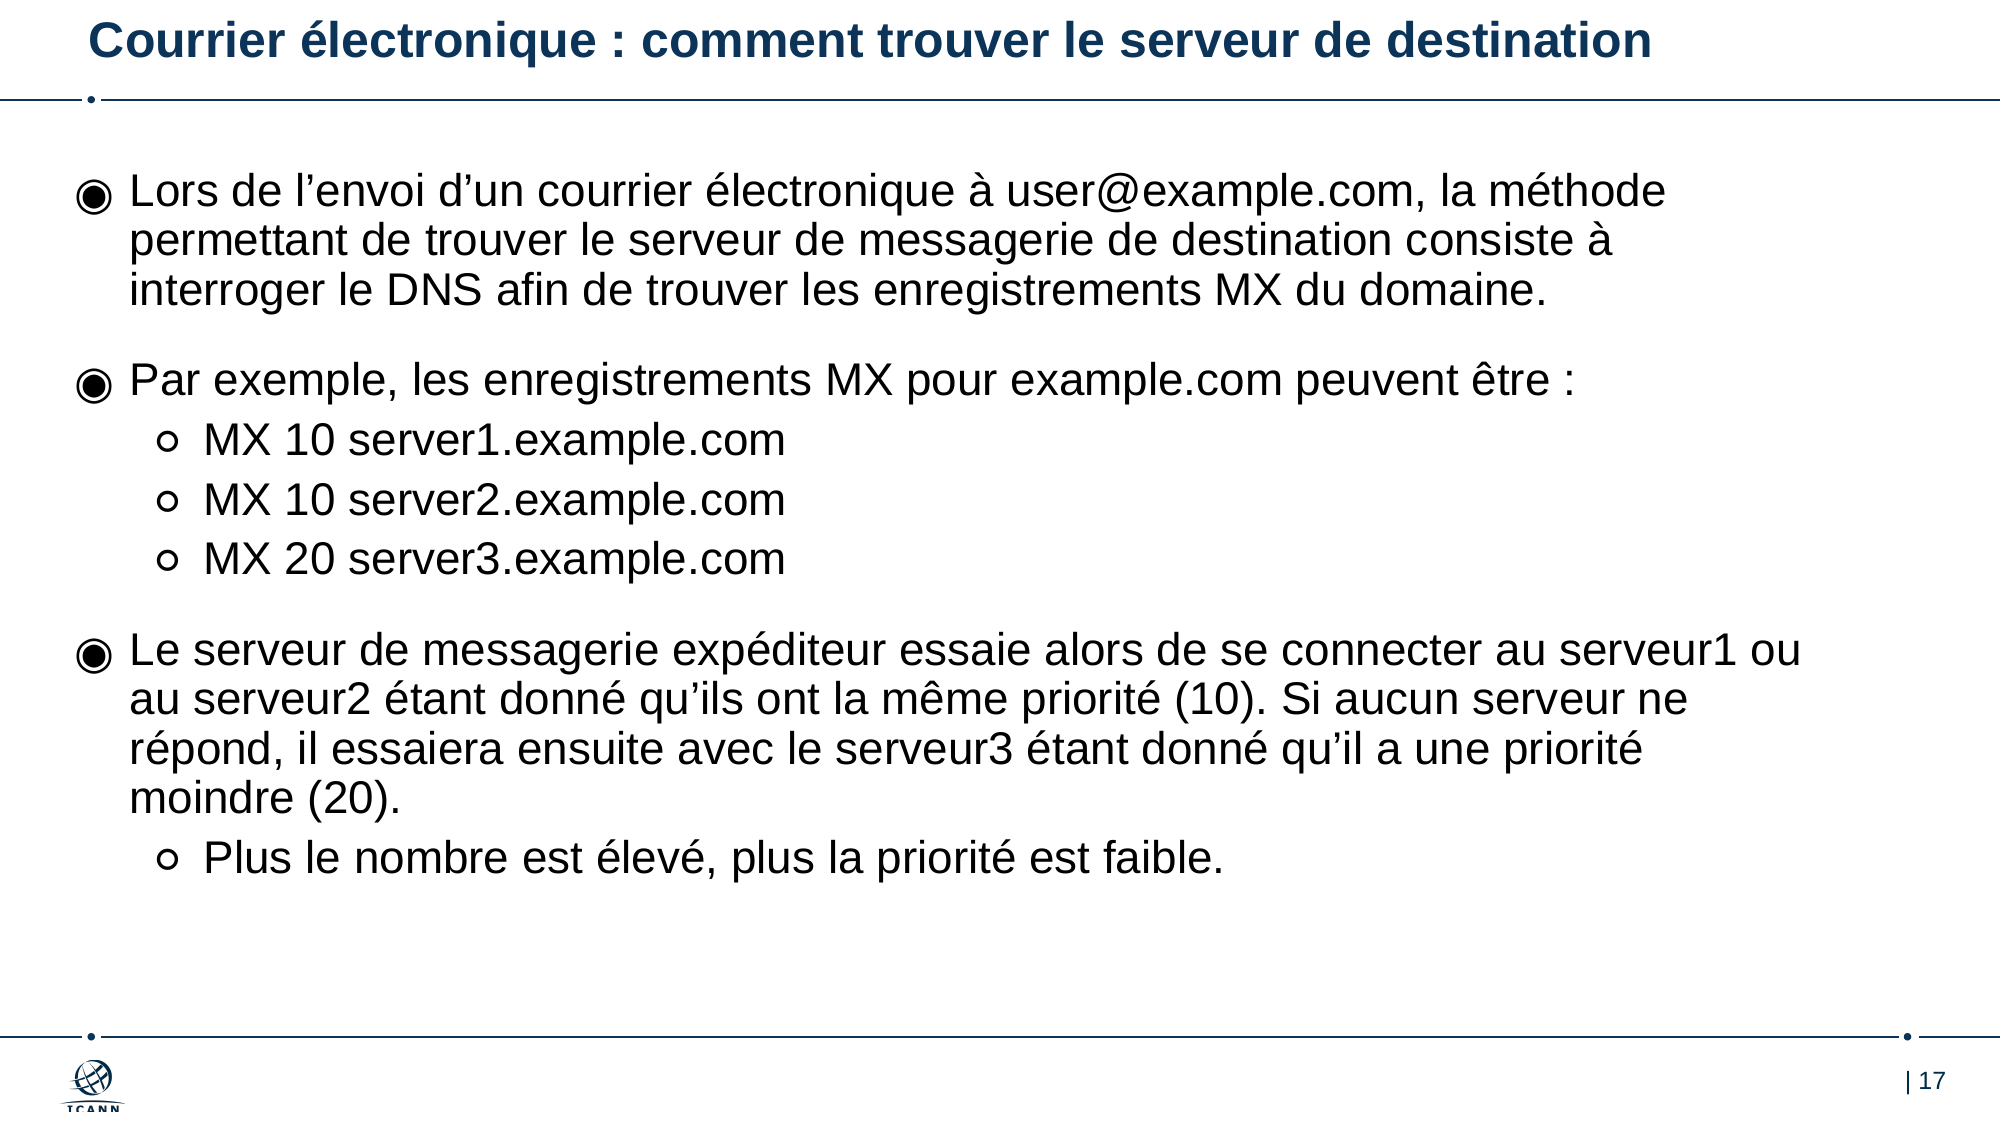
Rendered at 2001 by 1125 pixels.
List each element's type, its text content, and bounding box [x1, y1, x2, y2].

title Courrier électronique : comment trouver le serveur de destination [74, 0, 1854, 74]
picture [59, 1060, 125, 1112]
text_box Lors de l’envoi d’un courrier électronique à user@example.com, la méthode permettant de trouver le serveur de messagerie de destination consiste à interroger le DNS afin de trouver les enregistrements MX du domaine. Par exemple, les enregistrements MX pour example.com peuvent être : MX 10 server1.example.com MX 10 server2.example.com MX 20 server3.example.com Le serveur de messagerie expéditeur essaie alors de se connecter au serveur1 ou au serveur2 étant donné qu’ils ont la même priorité (10). Si aucun serveur ne répond, il essaiera ensuite avec le serveur3 étant donné qu’il a une priorité moindre (20). Plus le nombre est élevé, plus la priorité est faible. [74, 166, 1808, 891]
